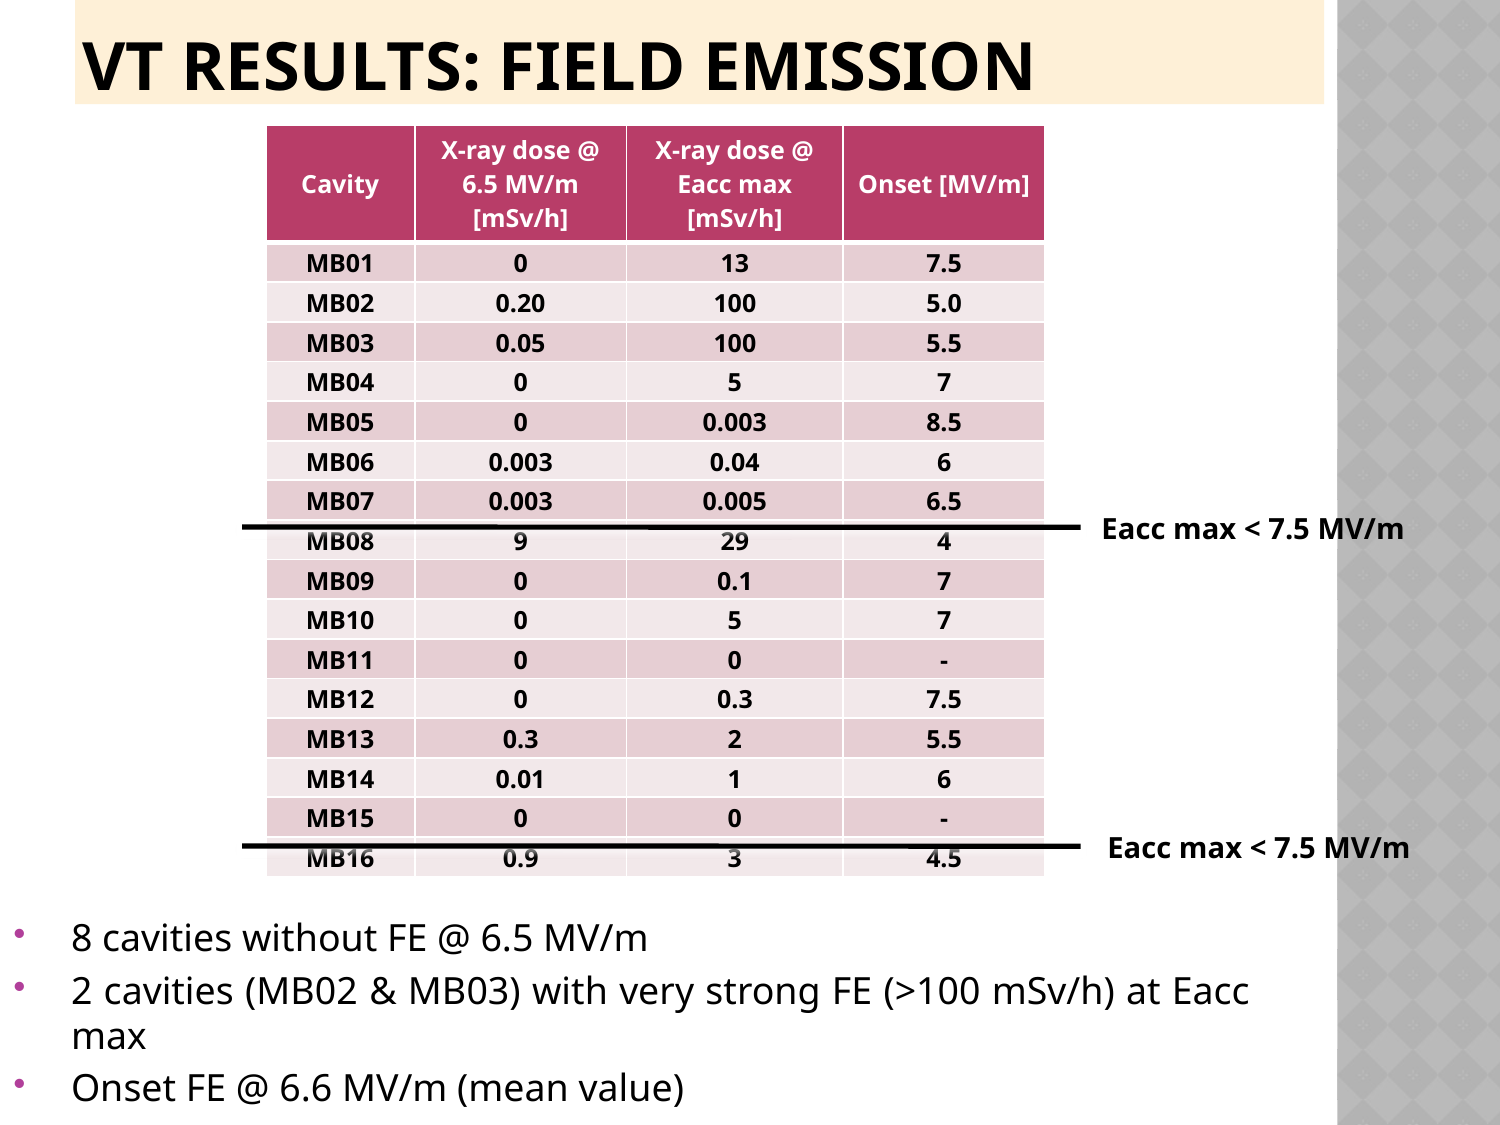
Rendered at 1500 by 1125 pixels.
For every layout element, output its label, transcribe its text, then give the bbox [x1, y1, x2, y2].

table_cell 0.05 [416, 323, 626, 361]
table_cell 0.9 [416, 857, 626, 876]
table_cell MB03 [267, 323, 414, 361]
table_cell - [844, 640, 1044, 678]
table_cell MB09 [267, 560, 414, 598]
table_cell MB12 [267, 679, 414, 717]
table_cell 13 [627, 245, 842, 281]
table_cell 5.0 [844, 283, 1044, 321]
table_cell 0 [416, 798, 626, 836]
table_cell MB04 [267, 362, 414, 400]
table_cell 5 [627, 600, 842, 638]
table_cell 7 [844, 560, 1044, 598]
table_cell 4 [844, 538, 1044, 559]
table_cell 6 [844, 759, 1044, 796]
table_cell 7 [844, 362, 1044, 400]
table_cell 0.1 [627, 560, 842, 598]
table_cell 6 [844, 442, 1044, 479]
table_cell MB06 [267, 442, 414, 479]
table_cell 9 [416, 538, 626, 559]
table_cell 7.5 [844, 679, 1044, 717]
table_cell 0 [416, 640, 626, 678]
table_cell MB16 [267, 838, 414, 842]
table_cell 6.5 [844, 481, 1044, 519]
table_header X-ray dose @ Eacc max [mSv/h] [627, 126, 842, 240]
table_cell 0 [416, 402, 626, 440]
table_cell 8.5 [844, 402, 1044, 440]
table_cell 0.04 [627, 442, 842, 479]
title Vt results: field emission [75, 0, 1325, 105]
table_cell MB08 [267, 538, 414, 559]
table_cell 0 [416, 560, 626, 598]
table_cell 0.20 [416, 283, 626, 321]
table_cell MB14 [267, 759, 414, 796]
table_cell MB02 [267, 283, 414, 321]
table_header X-ray dose @ 6.5 MV/m [mSv/h] [416, 126, 626, 240]
table_cell 5.5 [844, 323, 1044, 361]
table_cell 100 [627, 323, 842, 361]
table_cell 2 [627, 719, 842, 757]
table_header Cavity [267, 126, 414, 240]
text_box Eacc max < 7.5 MV/m [1092, 822, 1500, 872]
list 8 cavities without FE @ 6.5 MV/m 2 cavities (MB02 & MB03) with very strong FE (>100 mSv/h) at Eacc max Onset FE @ 6.6 MV/m (mean value) [0, 869, 1266, 1071]
table_cell MB07 [267, 481, 414, 519]
table_cell - [844, 798, 1044, 836]
table_cell 4.5 [844, 857, 1044, 876]
table_cell 7.5 [844, 245, 1044, 281]
table_cell 3 [627, 857, 842, 876]
table_cell 4.5 [844, 838, 1044, 842]
table_cell 0 [416, 679, 626, 717]
table_cell 0.3 [627, 679, 842, 717]
table_cell 29 [627, 538, 842, 559]
table_cell 0.01 [416, 759, 626, 796]
table_cell MB15 [267, 798, 414, 836]
table_cell 0 [627, 640, 842, 678]
table_cell MB11 [267, 640, 414, 678]
table_cell 0.3 [416, 719, 626, 757]
table_cell 5.5 [844, 719, 1044, 757]
table_header Onset [MV/m] [844, 126, 1044, 240]
table_cell 0 [416, 600, 626, 638]
table_cell 0 [627, 798, 842, 836]
table_cell 0 [416, 245, 626, 281]
table_cell 0.003 [416, 481, 626, 519]
text_box Eacc max < 7.5 MV/m [1086, 503, 1500, 554]
table_cell MB05 [267, 402, 414, 440]
table_cell 1 [627, 759, 842, 796]
table_cell 0 [416, 362, 626, 400]
table_cell 5 [627, 362, 842, 400]
table_cell MB13 [267, 719, 414, 757]
table_cell 100 [627, 283, 842, 321]
table_cell 0.003 [416, 442, 626, 479]
table_cell 7 [844, 600, 1044, 638]
table_cell 0.003 [627, 402, 842, 440]
table_cell 0.9 [416, 838, 626, 842]
table_cell MB01 [267, 245, 414, 281]
table_cell MB16 [267, 857, 414, 876]
table_cell MB10 [267, 600, 414, 638]
table_cell 3 [627, 838, 842, 842]
table_cell 0.005 [627, 481, 842, 519]
